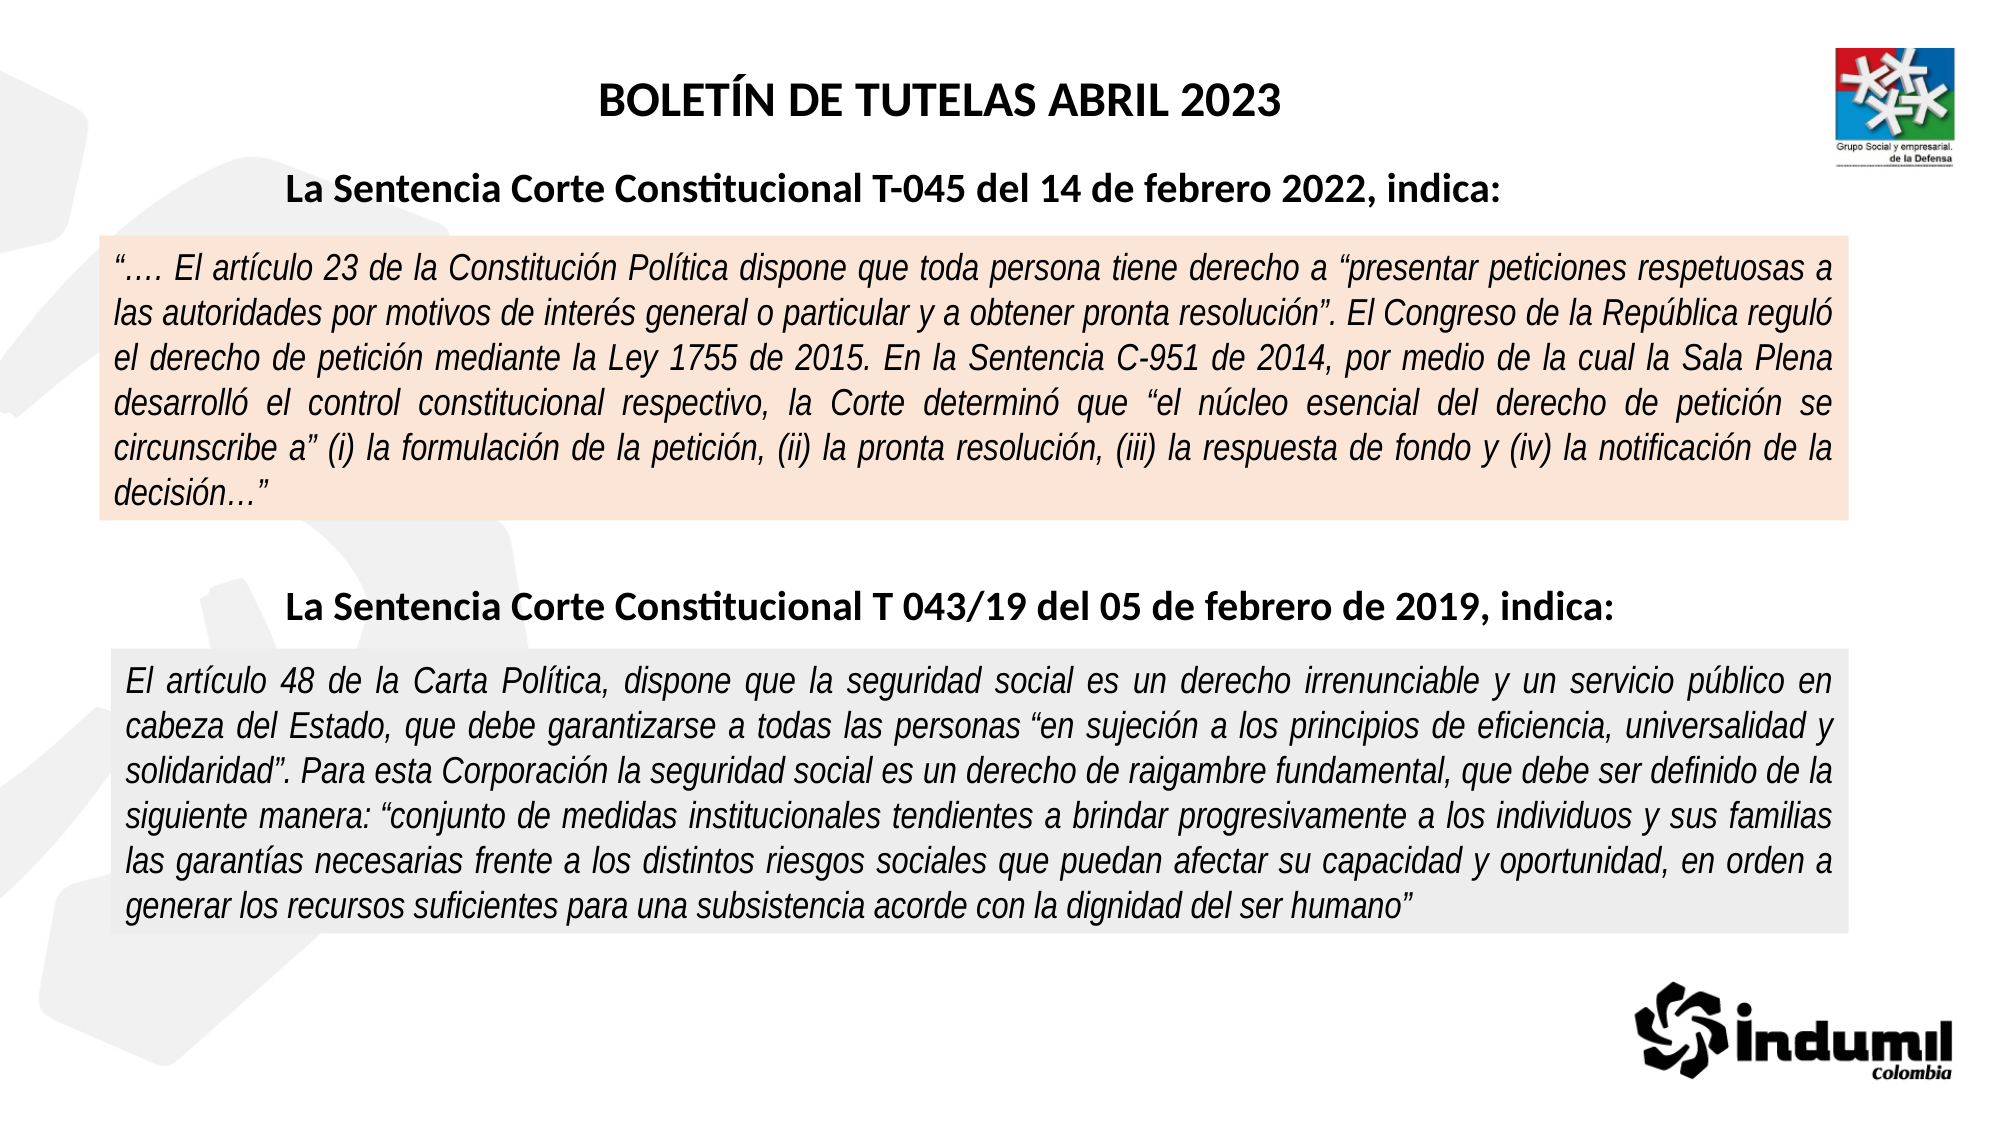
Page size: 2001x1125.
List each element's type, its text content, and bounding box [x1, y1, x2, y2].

text_box BOLETÍN DE TUTELAS ABRIL 2023 [583, 59, 1298, 134]
text_box “…. El artículo 23 de la Constitución Política dispone que toda persona tiene derecho a “presentar peticiones respetuosas a las autoridades por motivos de interés general o particular y a obtener pronta resolución”. El Congreso de la República reguló el derecho de petición mediante la Ley 1755 de 2015. En la Sentencia C-951 de 2014, por medio de la cual la Sala Plena desarrolló el control constitucional respectivo, la Corte determinó que “el núcleo esencial del derecho de petición se circunscribe a” (i) la formulación de la petición, (ii) la pronta resolución, (iii) la respuesta de fondo y (iv) la notificación de la decisión…” [99, 235, 1849, 521]
text_box La Sentencia Corte Constitucional T 043/19 del 05 de febrero de 2019, indica: [270, 570, 1828, 636]
picture [0, 0, 2000, 1125]
text_box La Sentencia Corte Constitucional T-045 del 14 de febrero 2022, indica: [270, 152, 1781, 218]
text_box El artículo 48 de la Carta Política, dispone que la seguridad social es un derecho irrenunciable y un servicio público en cabeza del Estado, que debe garantizarse a todas las personas “en sujeción a los principios de eficiencia, universalidad y solidaridad”. Para esta Corporación la seguridad social es un derecho de raigambre fundamental, que debe ser definido de la siguiente manera: “conjunto de medidas institucionales tendientes a brindar progresivamente a los individuos y sus familias las garantías necesarias frente a los distintos riesgos sociales que puedan afectar su capacidad y oportunidad, en orden a generar los recursos suficientes para una subsistencia acorde con la dignidad del ser humano” [110, 648, 1849, 934]
